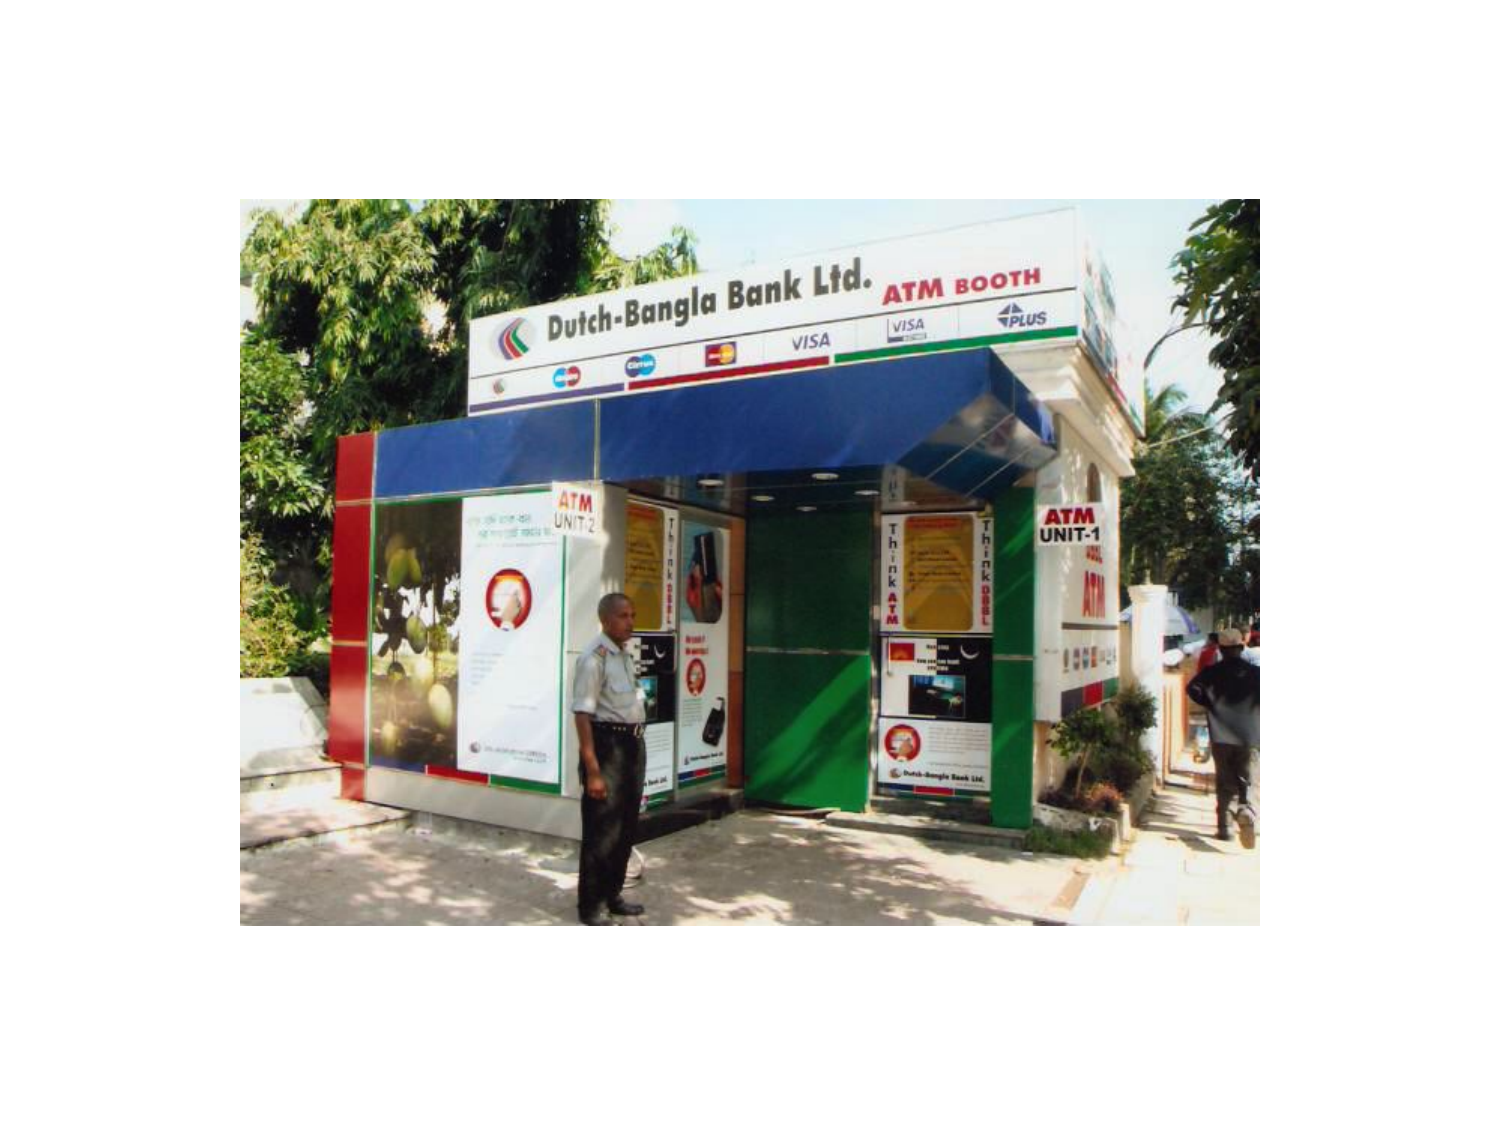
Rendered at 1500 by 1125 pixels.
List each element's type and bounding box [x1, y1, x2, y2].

picture [240, 199, 1260, 926]
